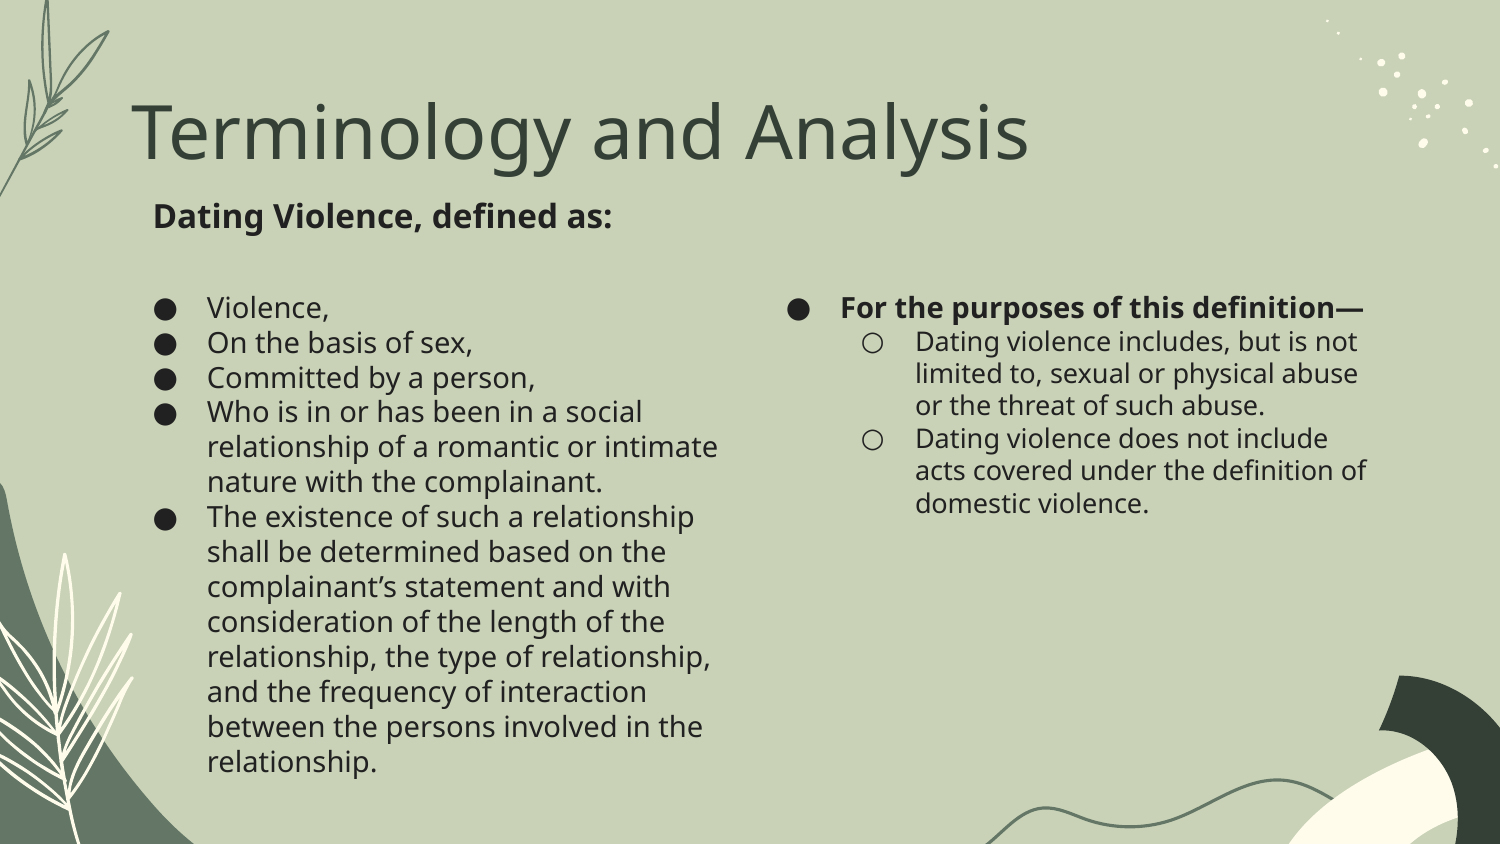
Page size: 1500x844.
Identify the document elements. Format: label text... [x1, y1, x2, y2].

subtitle Violence, On the basis of sex, Committed by a person, Who is in or has been in a social relationship of a romantic or intimate nature with the complainant. The existence of such a relationship shall be determined based on the complainant’s statement and with consideration of the length of the relationship, the type of relationship, and the frequency of interaction between the persons involved in the relationship. [116, 274, 750, 844]
text_box Dating Violence, defined as: [116, 180, 1384, 274]
text_box For the purposes of this definition— Dating violence includes, but is not limited to, sexual or physical abuse or the threat of such abuse. Dating violence does not include acts covered under the definition of domestic violence. [750, 274, 1384, 844]
title Terminology and Analysis [116, 69, 1384, 163]
